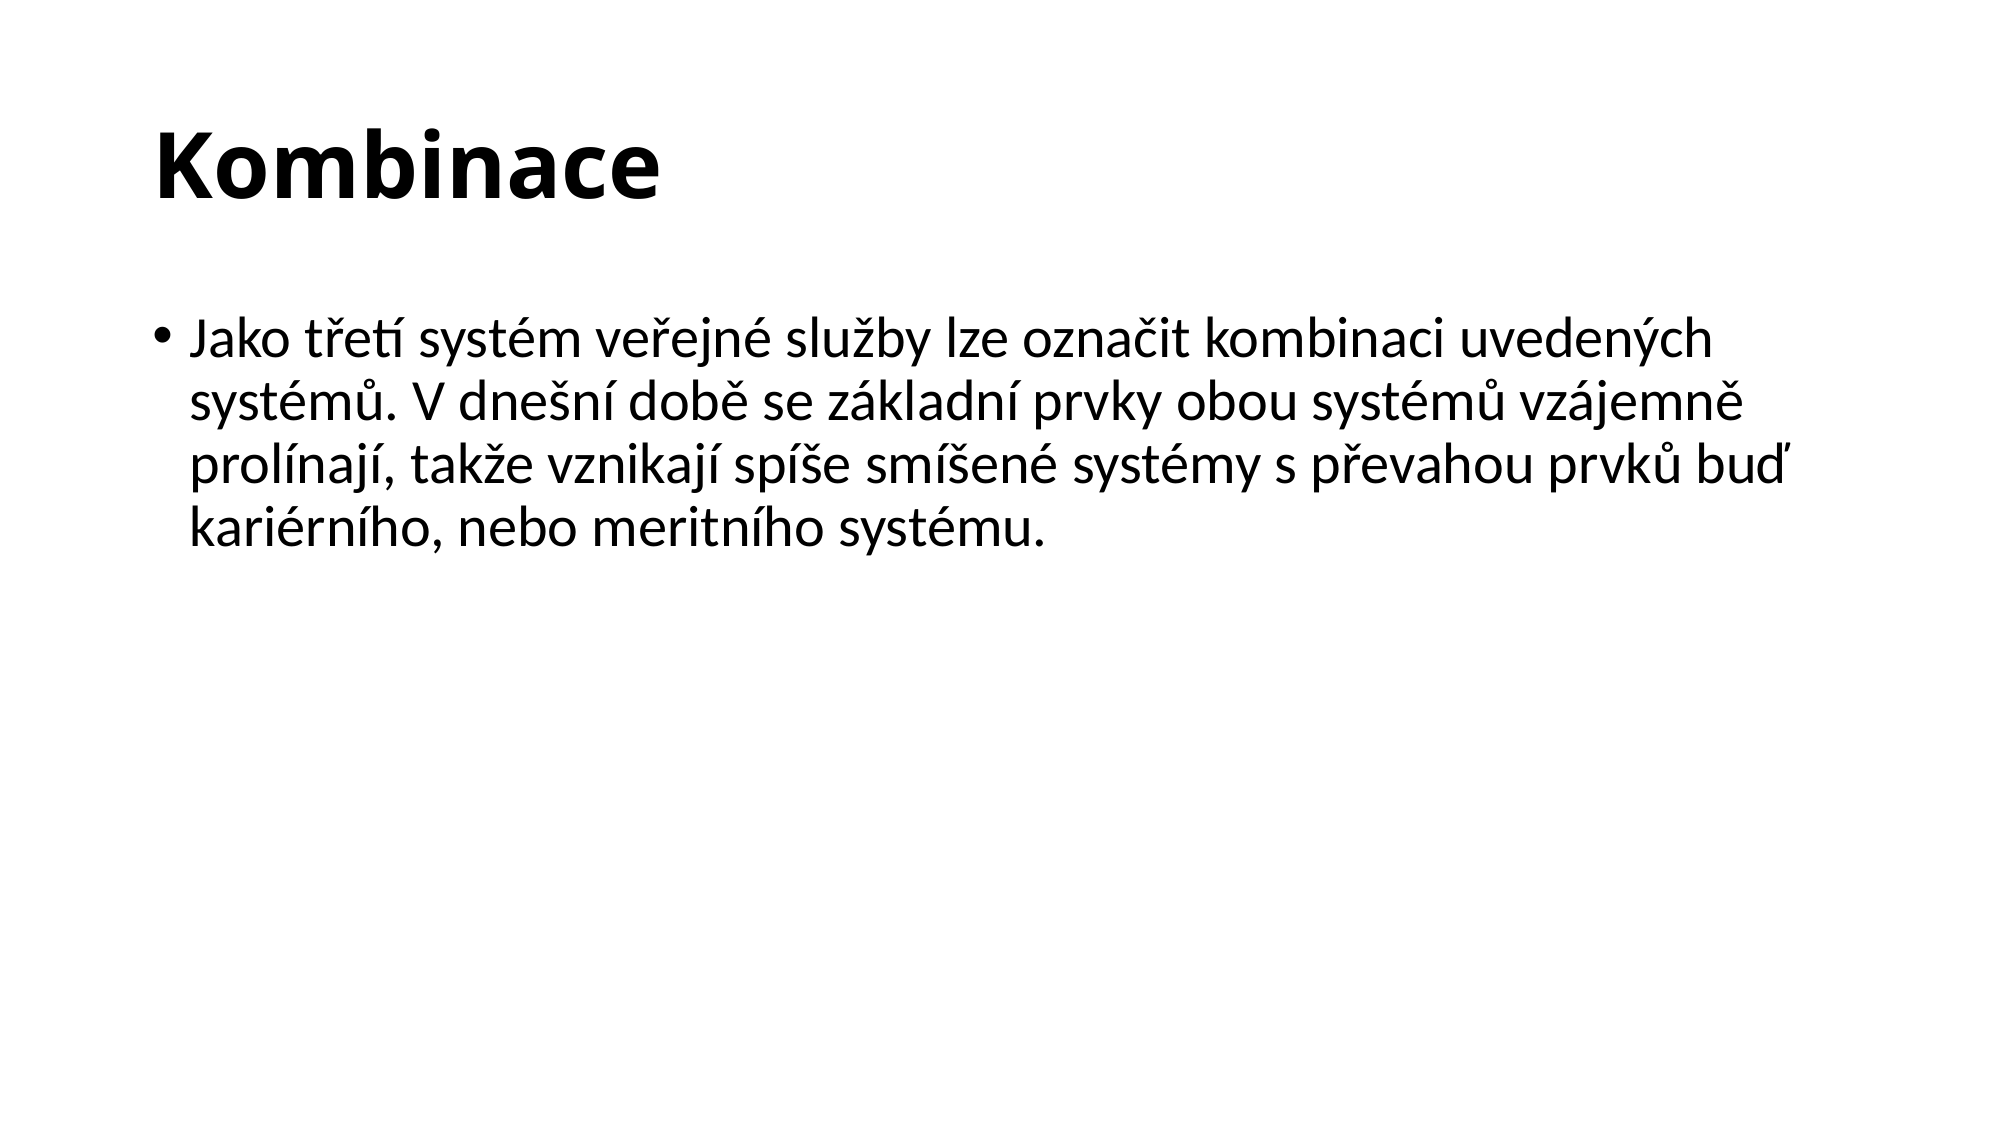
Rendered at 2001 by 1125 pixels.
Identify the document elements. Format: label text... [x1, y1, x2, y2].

title Kombinace [137, 59, 1863, 278]
list Jako třetí systém veřejné služby lze označit kombinaci uvedených systémů. V dnešní době se základní prvky obou systémů vzájemně prolínají, takže vznikají spíše smíšené systémy s převahou prvků buď kariérního, nebo meritního systému. [137, 299, 1863, 1014]
